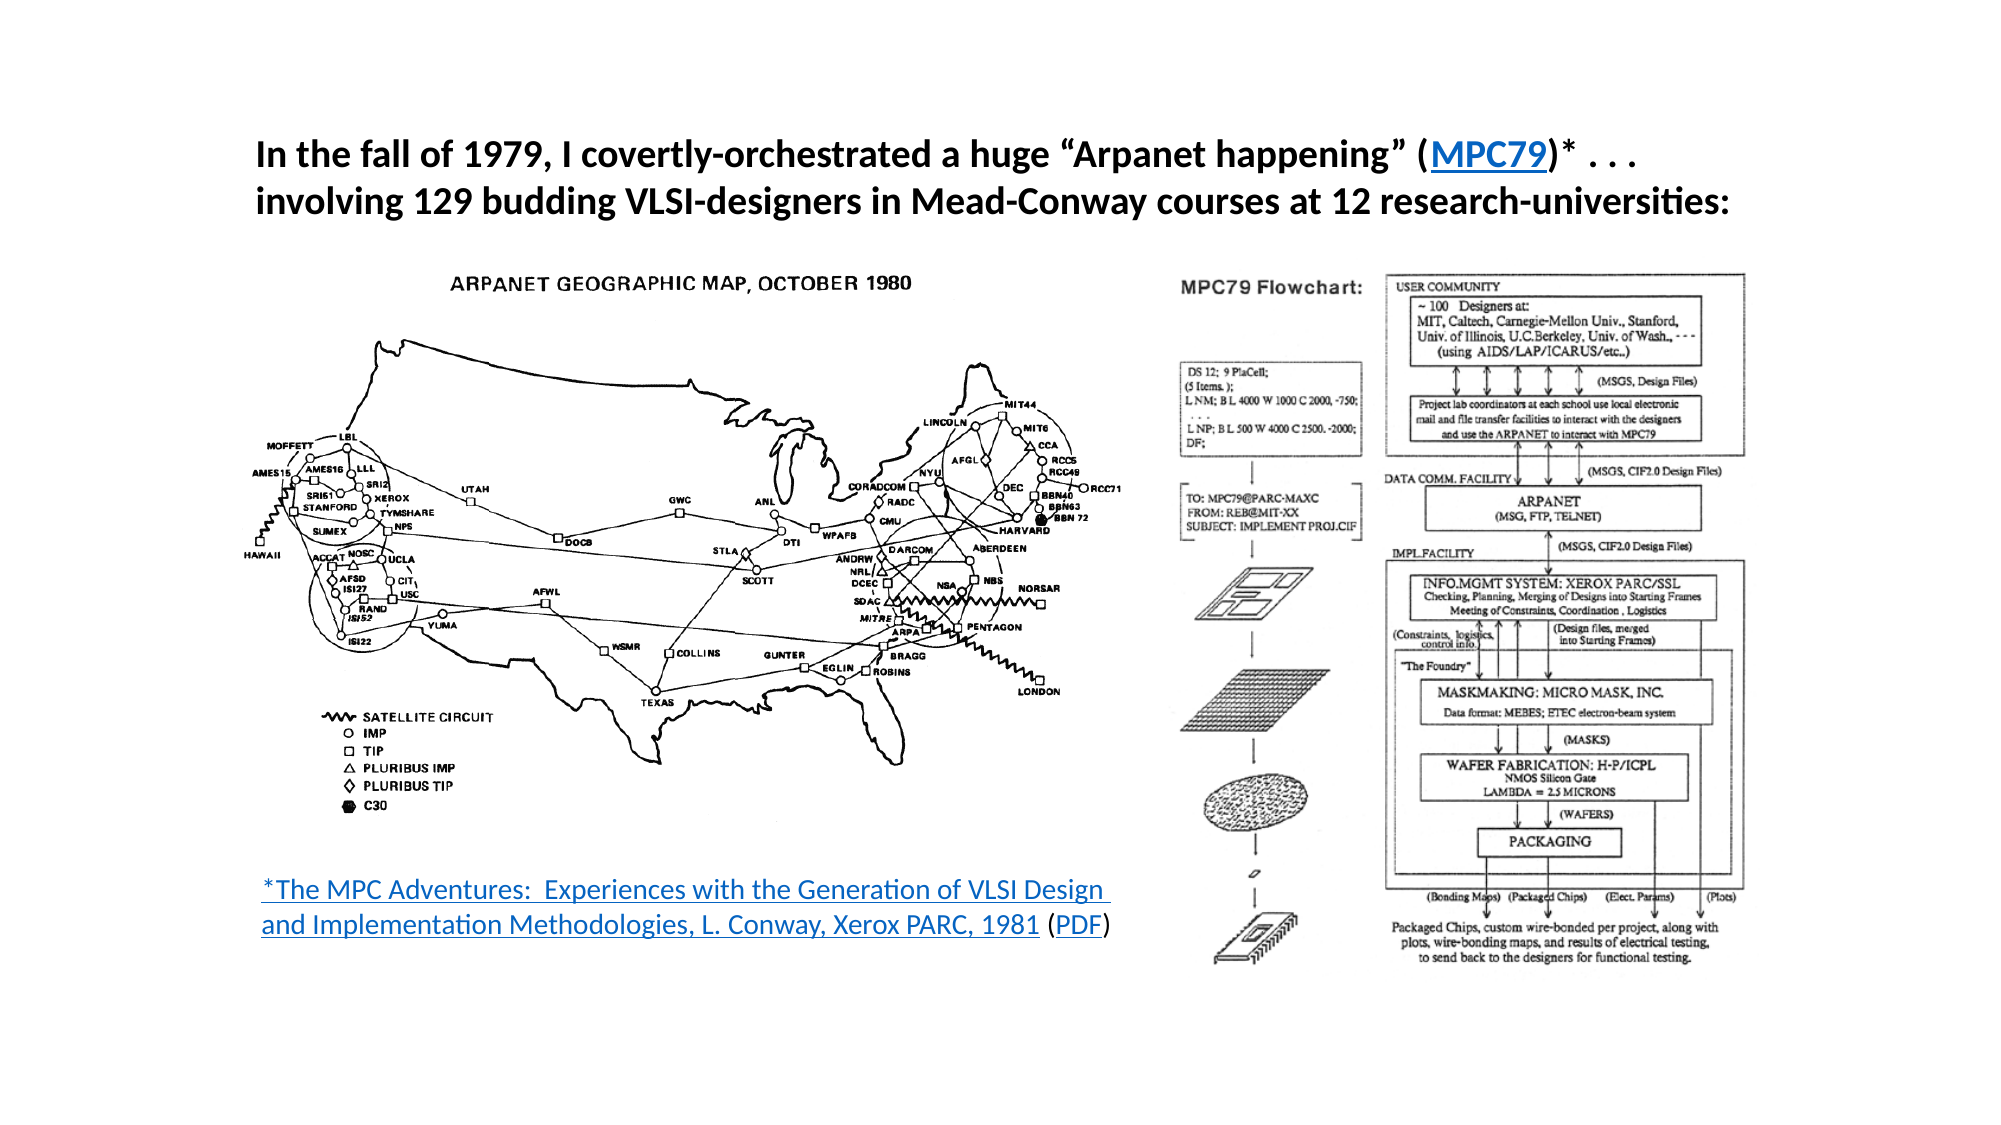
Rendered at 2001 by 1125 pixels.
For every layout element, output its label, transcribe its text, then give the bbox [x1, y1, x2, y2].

text_box In the fall of 1979, I covertly-orchestrated a huge “Arpanet happening” (MPC79)* . . . involving 129 budding VLSI-designers in Mead-Conway courses at 12 research-universities: [240, 120, 1905, 231]
picture [1167, 255, 1760, 987]
text_box *The MPC Adventures: Experiences with the Generation of VLSI Design and Implementation Methodologies, L. Conway, Xerox PARC, 1981 (PDF) [246, 863, 1126, 948]
picture [240, 261, 1127, 823]
